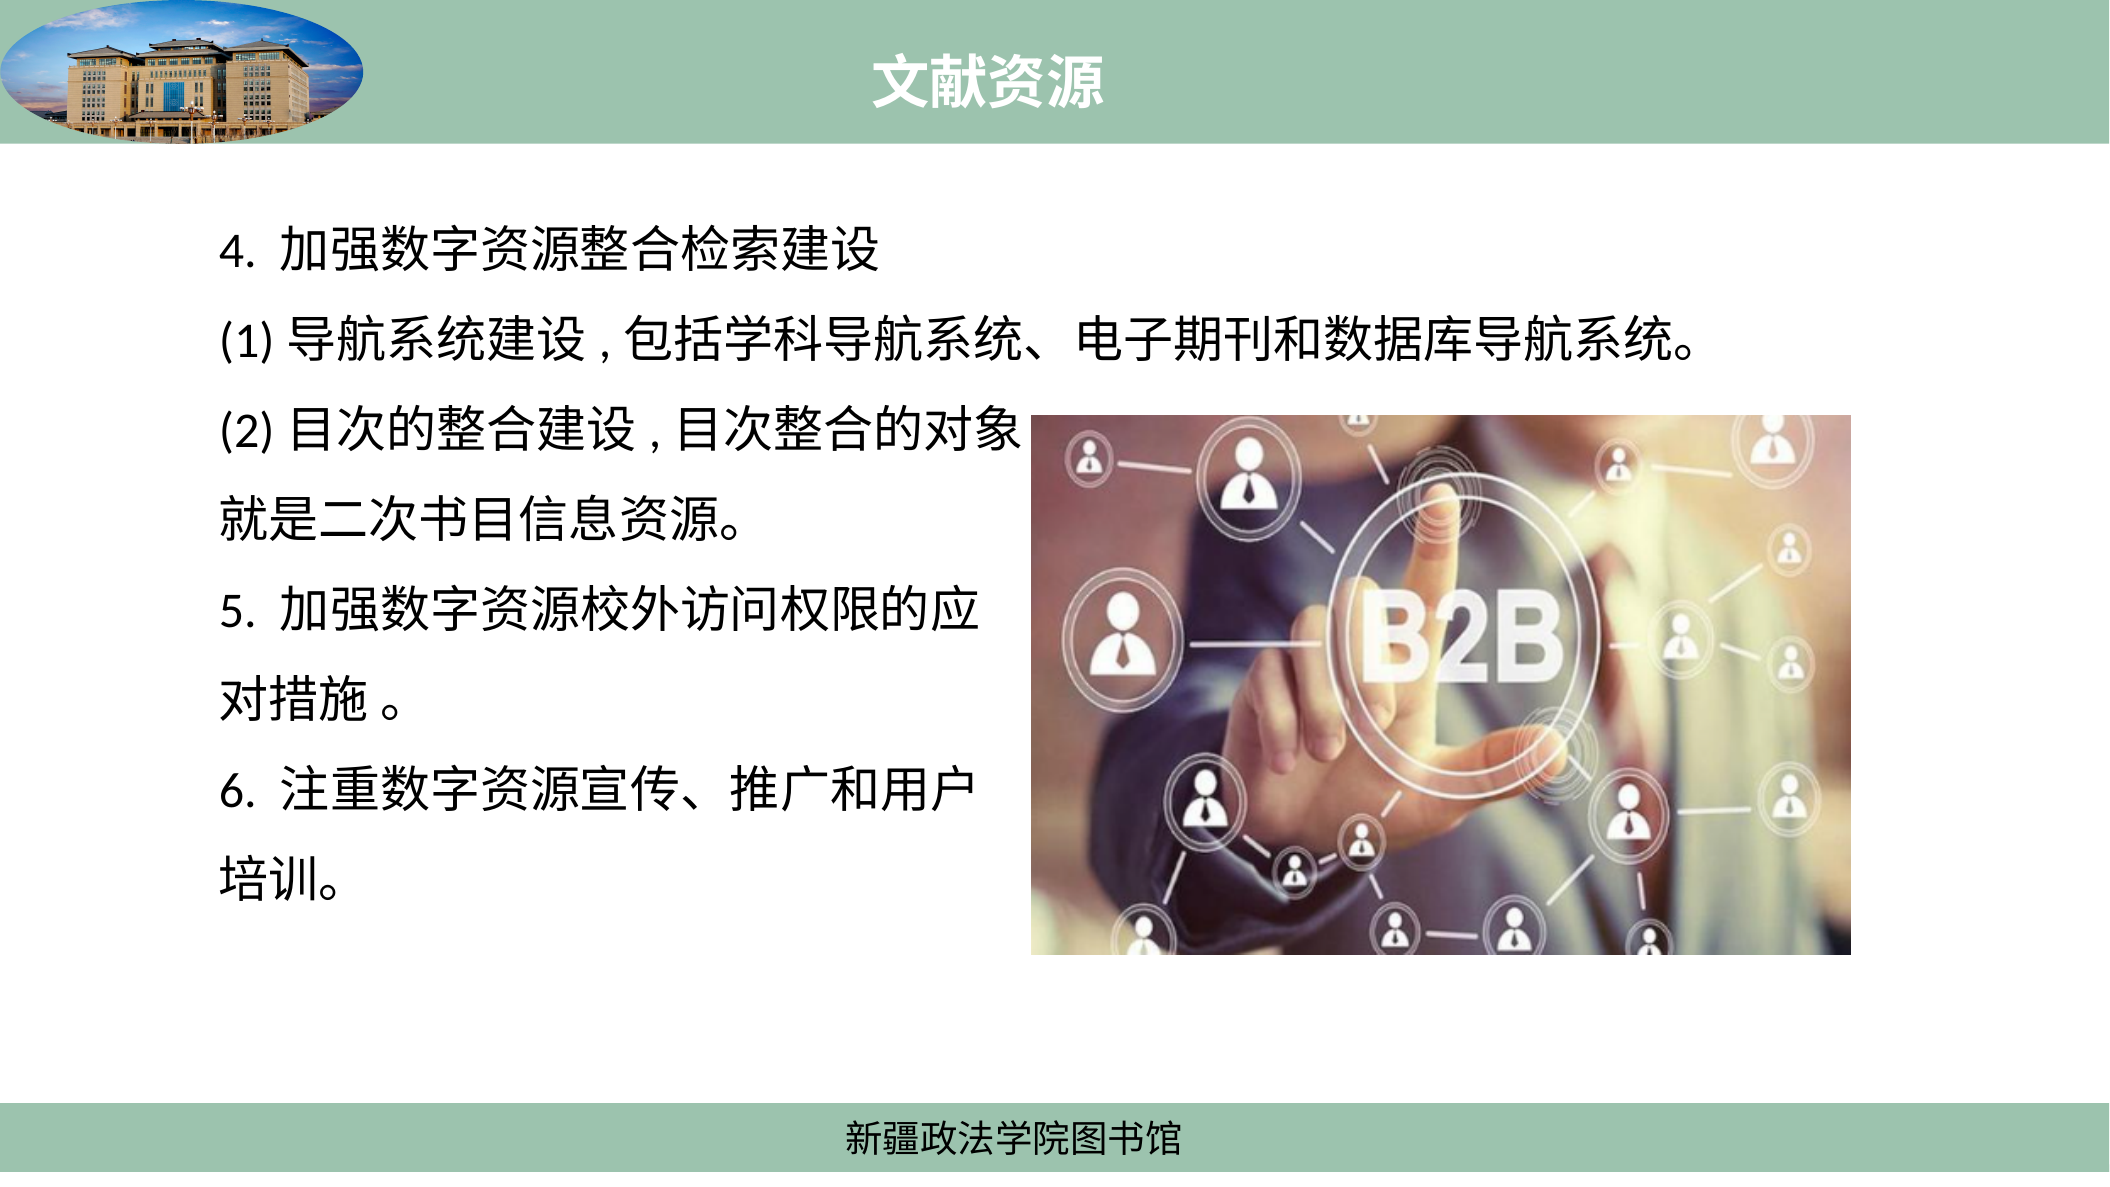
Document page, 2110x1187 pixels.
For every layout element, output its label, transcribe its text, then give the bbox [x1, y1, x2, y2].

text_box 4. 加强数字资源整合检索建设 (1)导航系统建设,包括学科导航系统、电子期刊和数据库导航系统。 (2)目次的整合建设,目次整合的对象 就是二次书目信息资源。 5. 加强数字资源校外访问权限的应 对措施 。 6. 注重数字资源宣传、推广和用户 培训。 [204, 179, 1810, 1005]
text_box [0, 0, 2110, 145]
text_box 文献资源 [856, 38, 1253, 123]
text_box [0, 1103, 2110, 1172]
picture [0, 0, 364, 144]
picture [1031, 415, 1851, 955]
